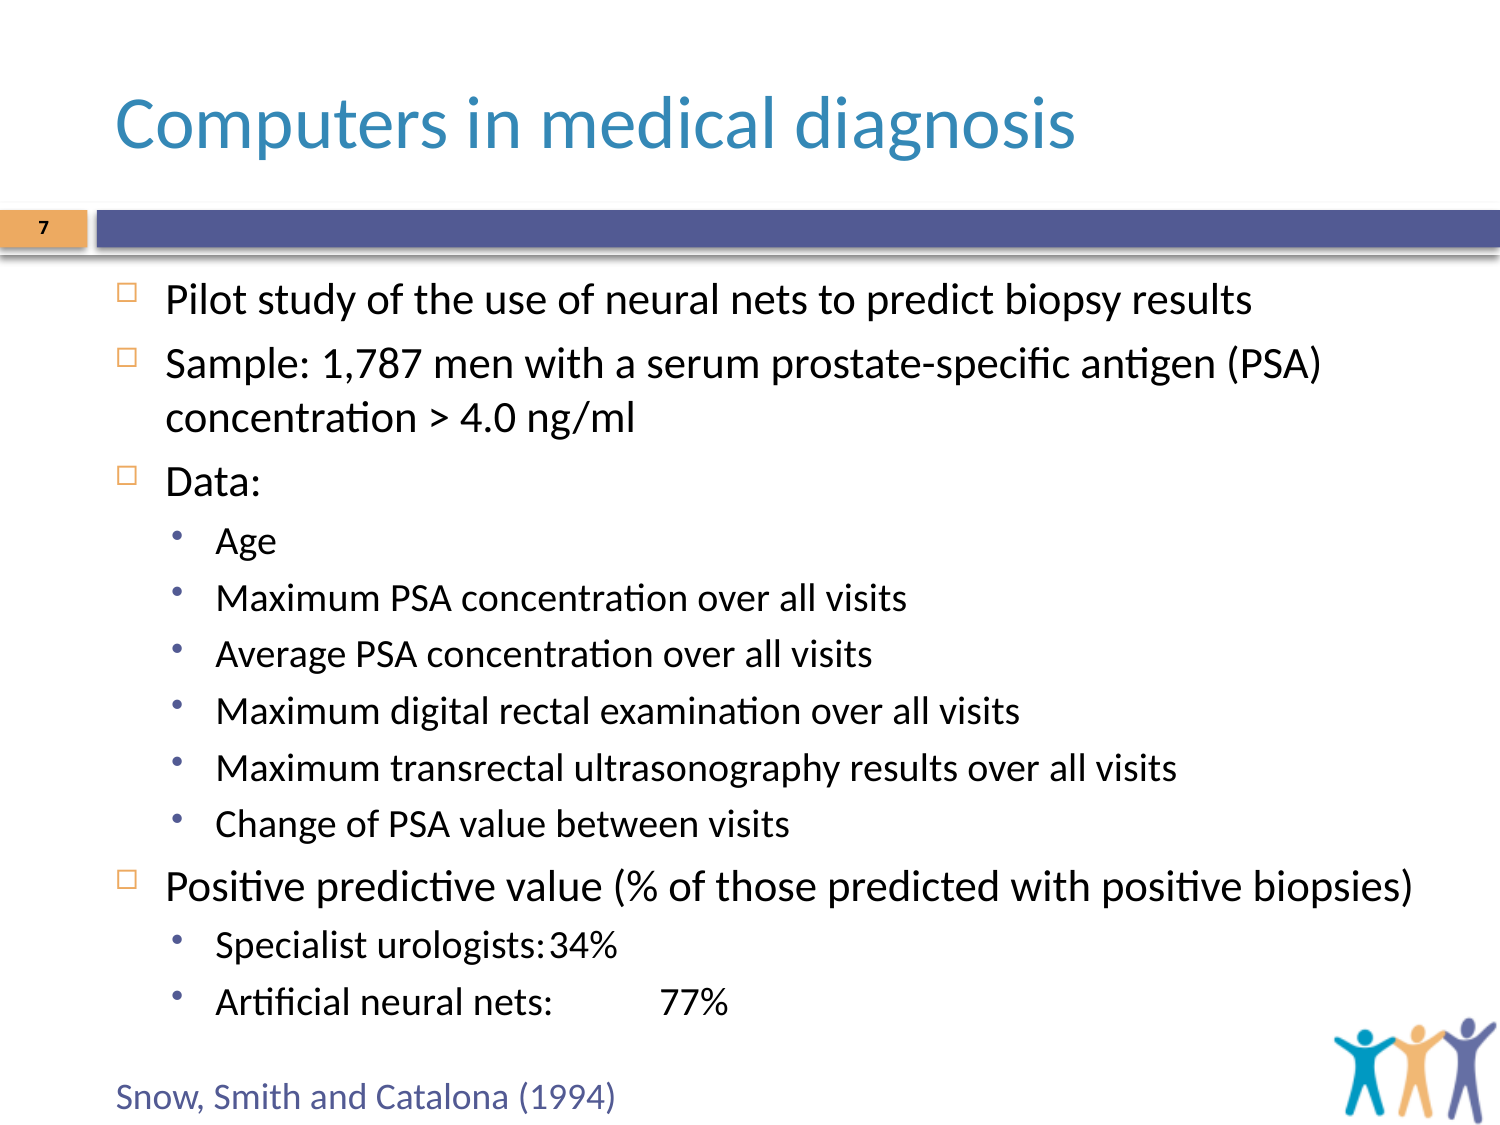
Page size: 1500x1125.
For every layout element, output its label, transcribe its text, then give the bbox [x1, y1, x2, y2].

slide_number 7 [0, 208, 88, 249]
text_box Snow, Smith and Catalona (1994) [101, 1064, 932, 1125]
list Pilot study of the use of neural nets to predict biopsy results Sample: 1,787 men with a serum prostate-specific antigen (PSA) concentration > 4.0 ng/ml Data: Age Maximum PSA concentration over all visits Average PSA concentration over all visits Maximum digital rectal examination over all visits Maximum transrectal ultrasonography results over all visits Change of PSA value between visits Positive predictive value (% of those predicted with positive biopsies) Specialist urologists: 34% Artificial neural nets: 77% [100, 262, 1438, 1060]
title Computers in medical diagnosis [100, 37, 1438, 200]
